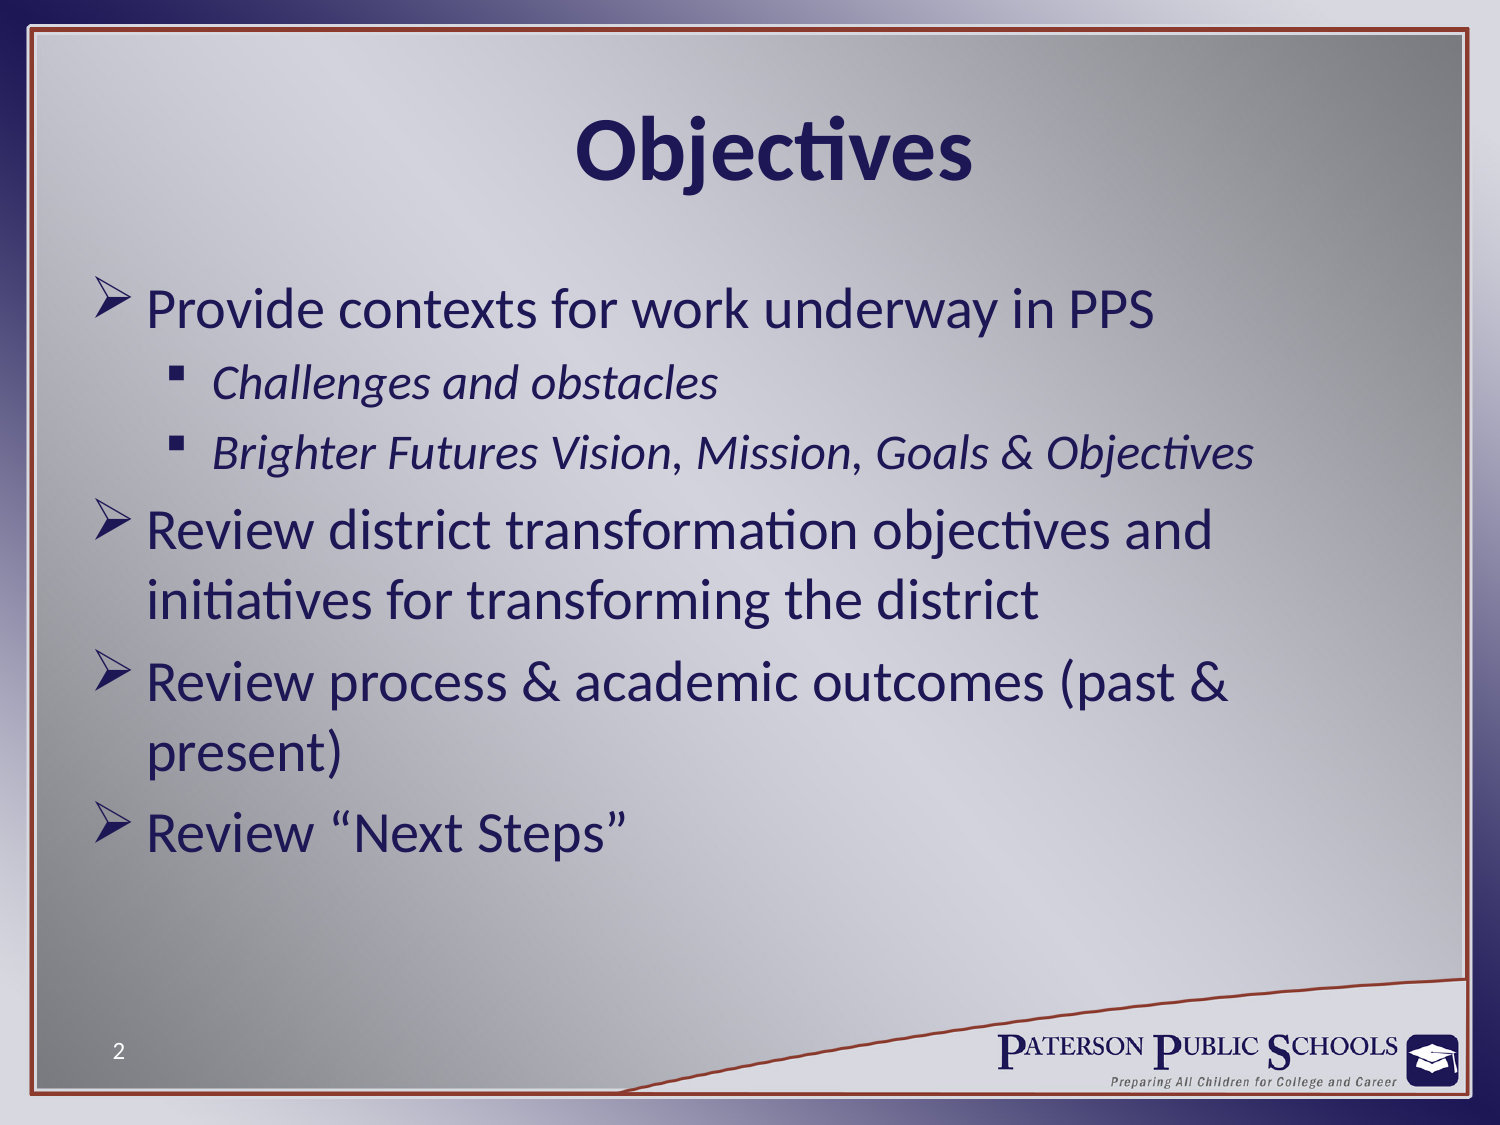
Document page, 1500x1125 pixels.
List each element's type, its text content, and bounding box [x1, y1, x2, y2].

text_box Objectives [99, 50, 1450, 238]
text_box 2 [97, 1020, 448, 1080]
picture [0, 0, 1500, 1125]
list Provide contexts for work underway in PPS Challenges and obstacles Brighter Futures Vision, Mission, Goals & Objectives Review district transformation objectives and initiatives for transforming the district Review process & academic outcomes (past & present) Review “Next Steps” [75, 262, 1425, 1005]
